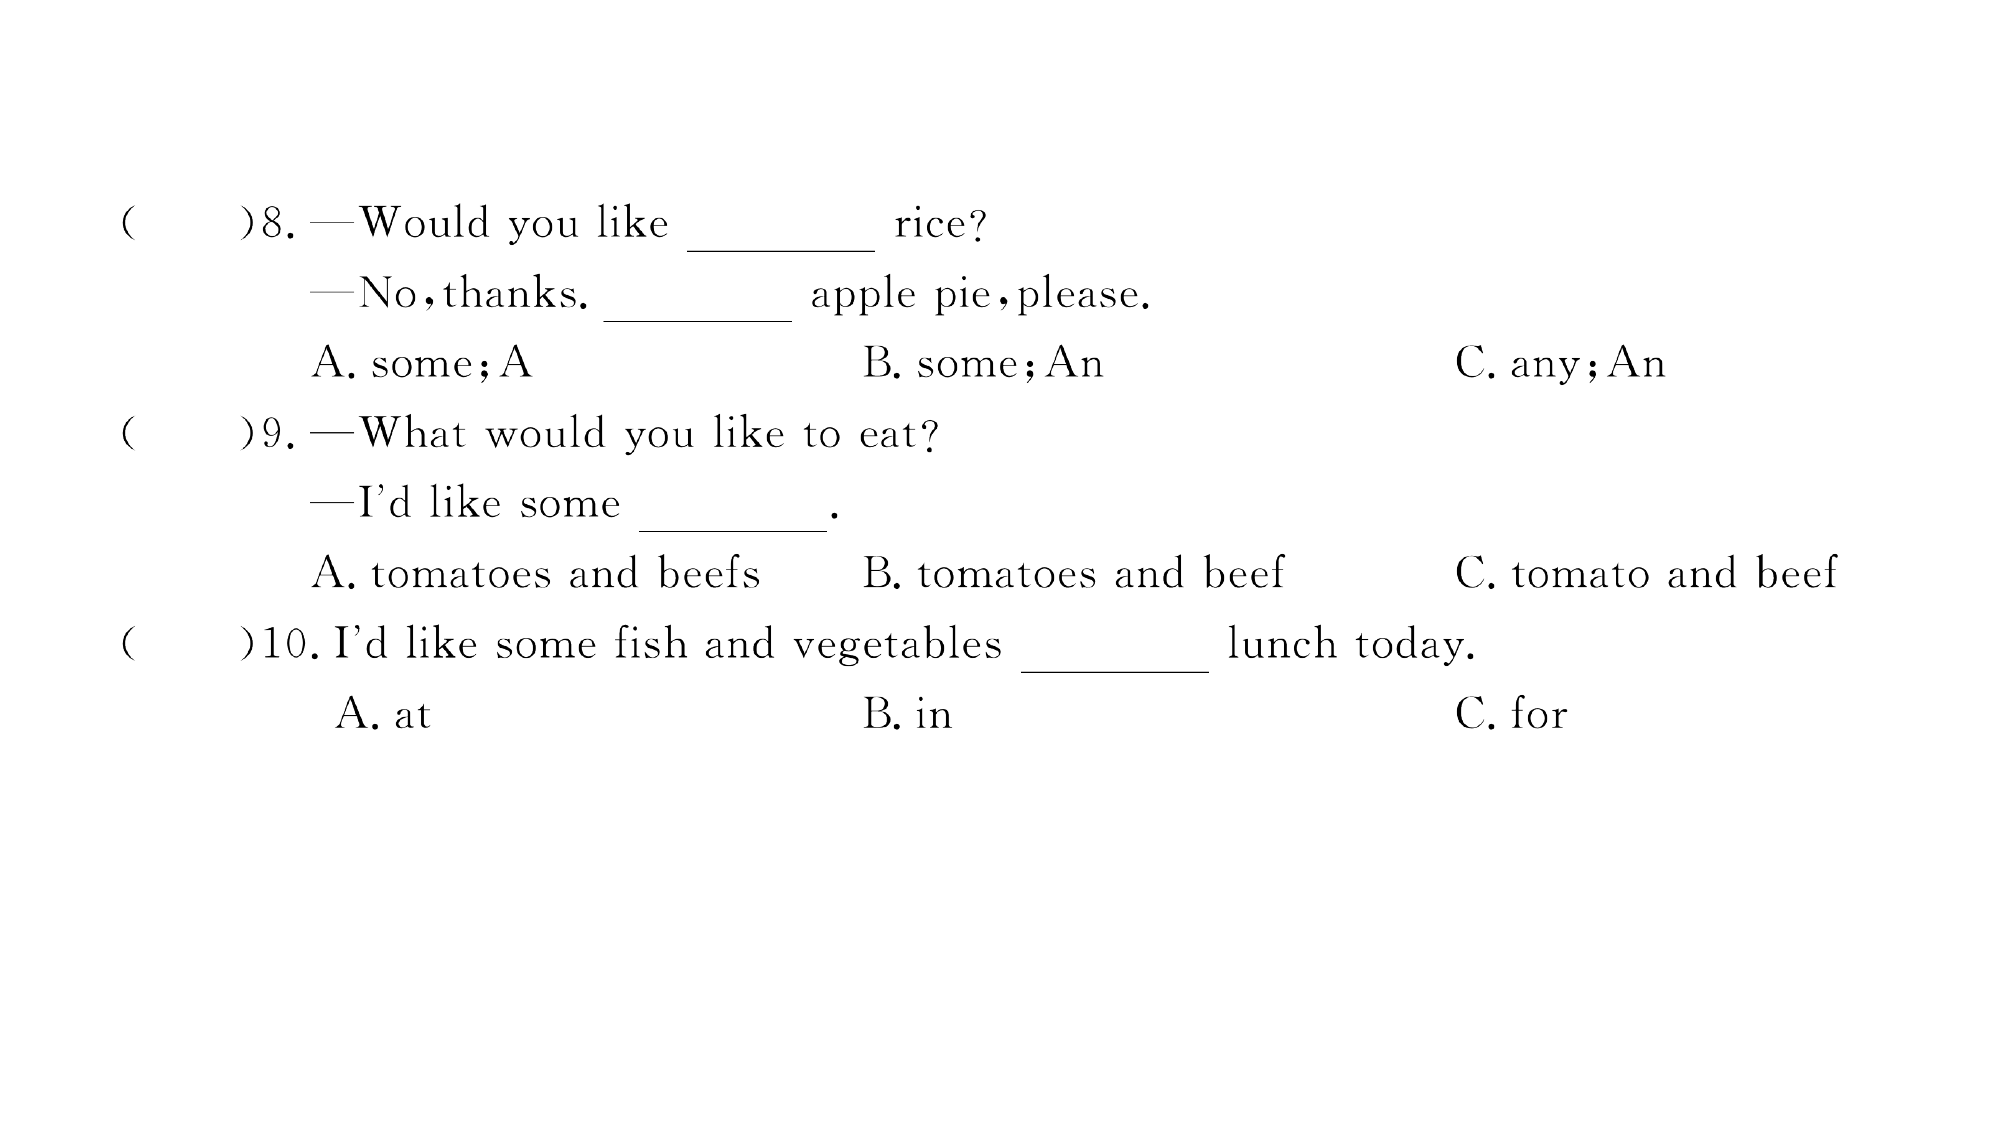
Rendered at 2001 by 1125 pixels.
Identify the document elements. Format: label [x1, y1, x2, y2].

picture [118, 177, 2000, 745]
